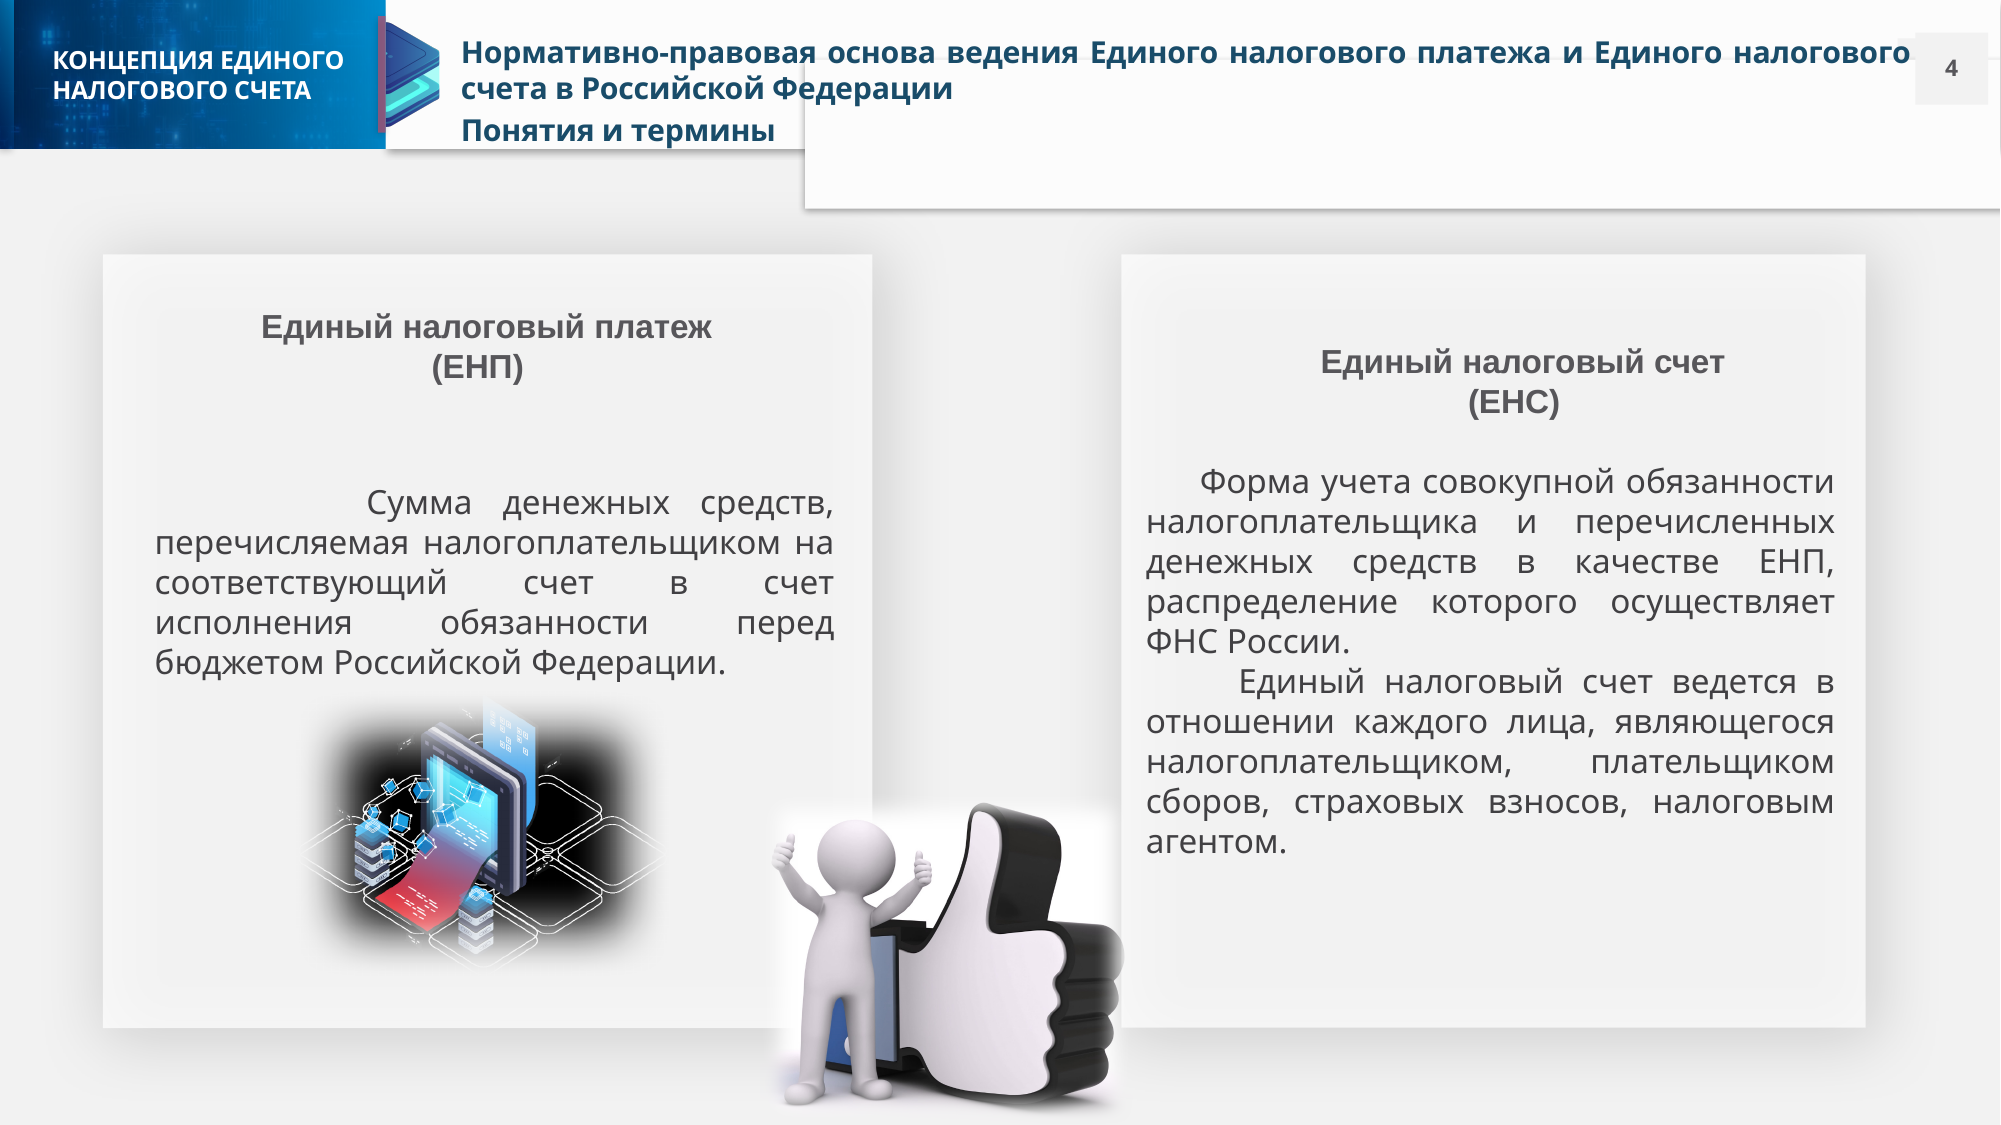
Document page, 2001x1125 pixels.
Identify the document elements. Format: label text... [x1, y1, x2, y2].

text_box Единый налоговый платеж (ЕНП) [246, 305, 719, 386]
text_box [804, 59, 2000, 209]
picture [386, 22, 440, 127]
picture [293, 688, 672, 979]
text_box [102, 254, 873, 1029]
text_box Нормативно-правовая основа ведения Единого налогового платежа и Единого налогового счета в Российской Федерации Понятия и термины [460, 0, 1910, 149]
picture [758, 789, 1134, 1125]
text_box Форма учета совокупной обязанности налогоплательщика и перечисленных денежных средств в качестве ЕНП, распределение которого осуществляет ФНС России. Единый налоговый счет ведется в отношении каждого лица, являющегося налогоплательщиком, плательщиком сборов, страховых взносов, налоговым агентом. [1145, 420, 1837, 860]
text_box [1121, 254, 1866, 1028]
picture [289, 52, 295, 64]
text_box 3 [1915, 32, 1989, 105]
text_box Сумма денежных средств, перечисляемая налогоплательщиком на соответствующий счет в счет исполнения обязанности перед бюджетом Российской Федерации. [154, 441, 836, 682]
picture [0, 0, 323, 149]
picture [305, 74, 310, 91]
text_box Единый налоговый счет (ЕНС) [1304, 340, 1734, 420]
